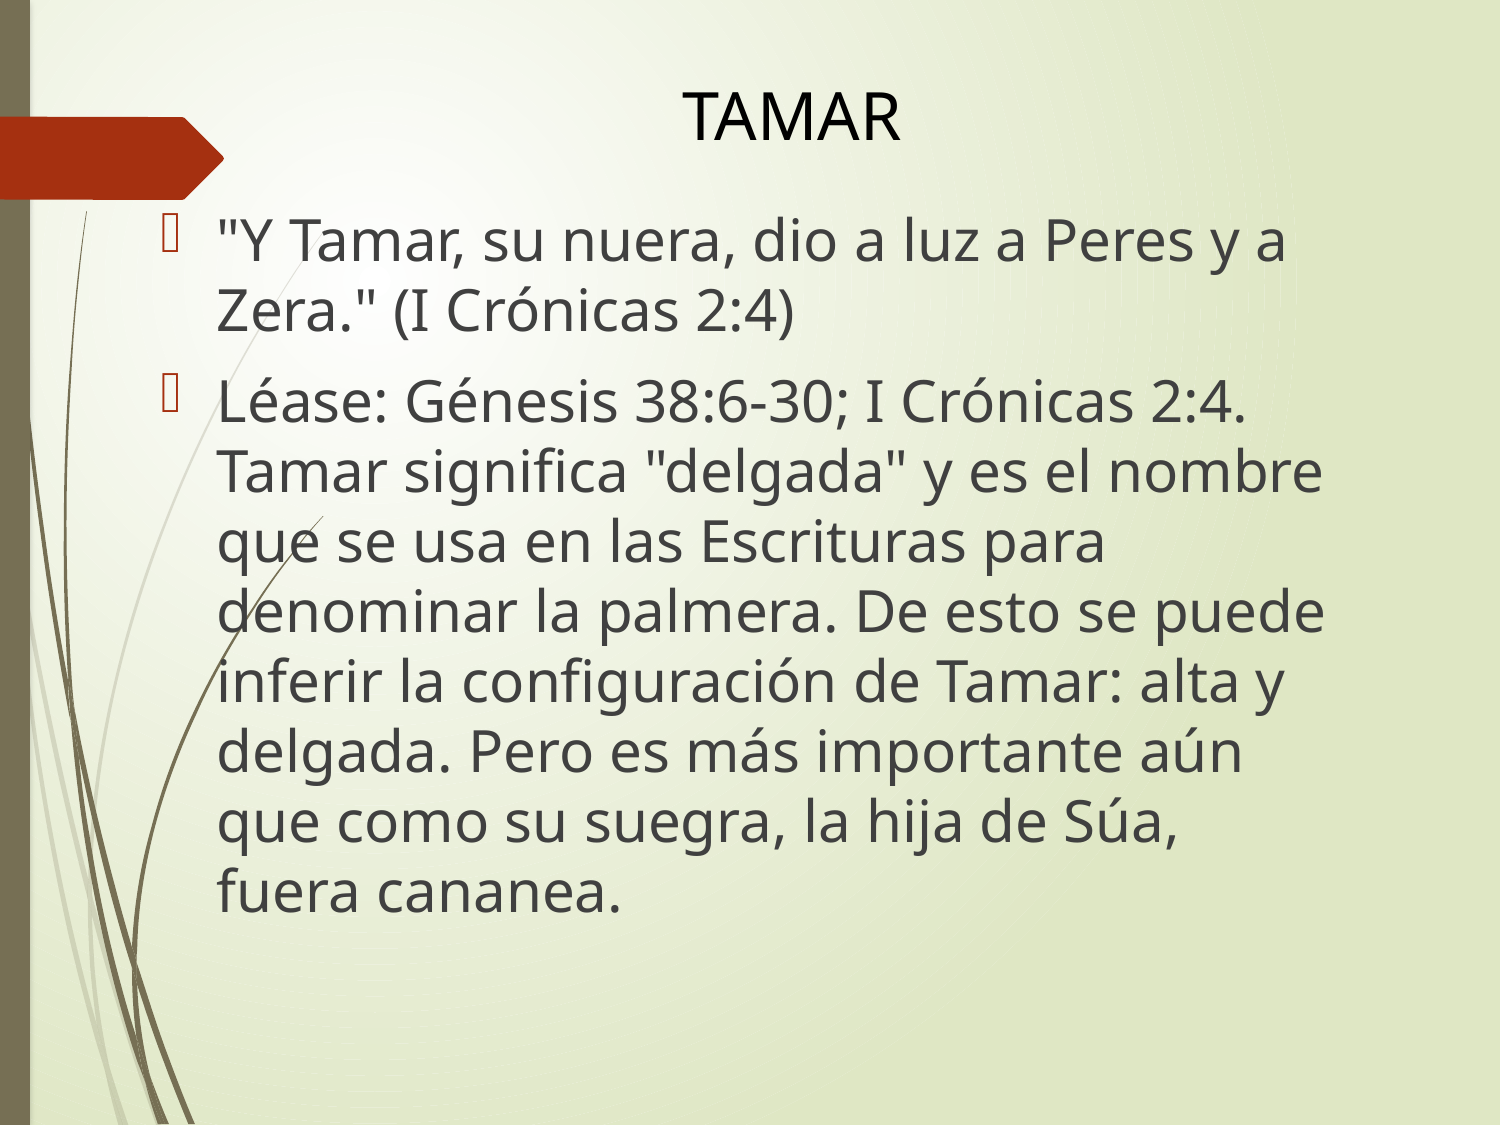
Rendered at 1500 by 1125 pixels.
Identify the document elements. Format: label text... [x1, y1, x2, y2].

title TAMAR [585, 66, 999, 180]
list "Y Tamar, su nuera, dio a luz a Peres y a Zera." (I Crónicas 2:4) Léase: Génesis 38:6-30; I Crónicas 2:4. Tamar significa "delgada" y es el nombre que se usa en las Escrituras para denominar la palmera. De esto se puede inferir la configuración de Tamar: alta y delgada. Pero es más importante aún que como su suegra, la hija de Súa, fuera cananea. [145, 195, 1355, 1094]
